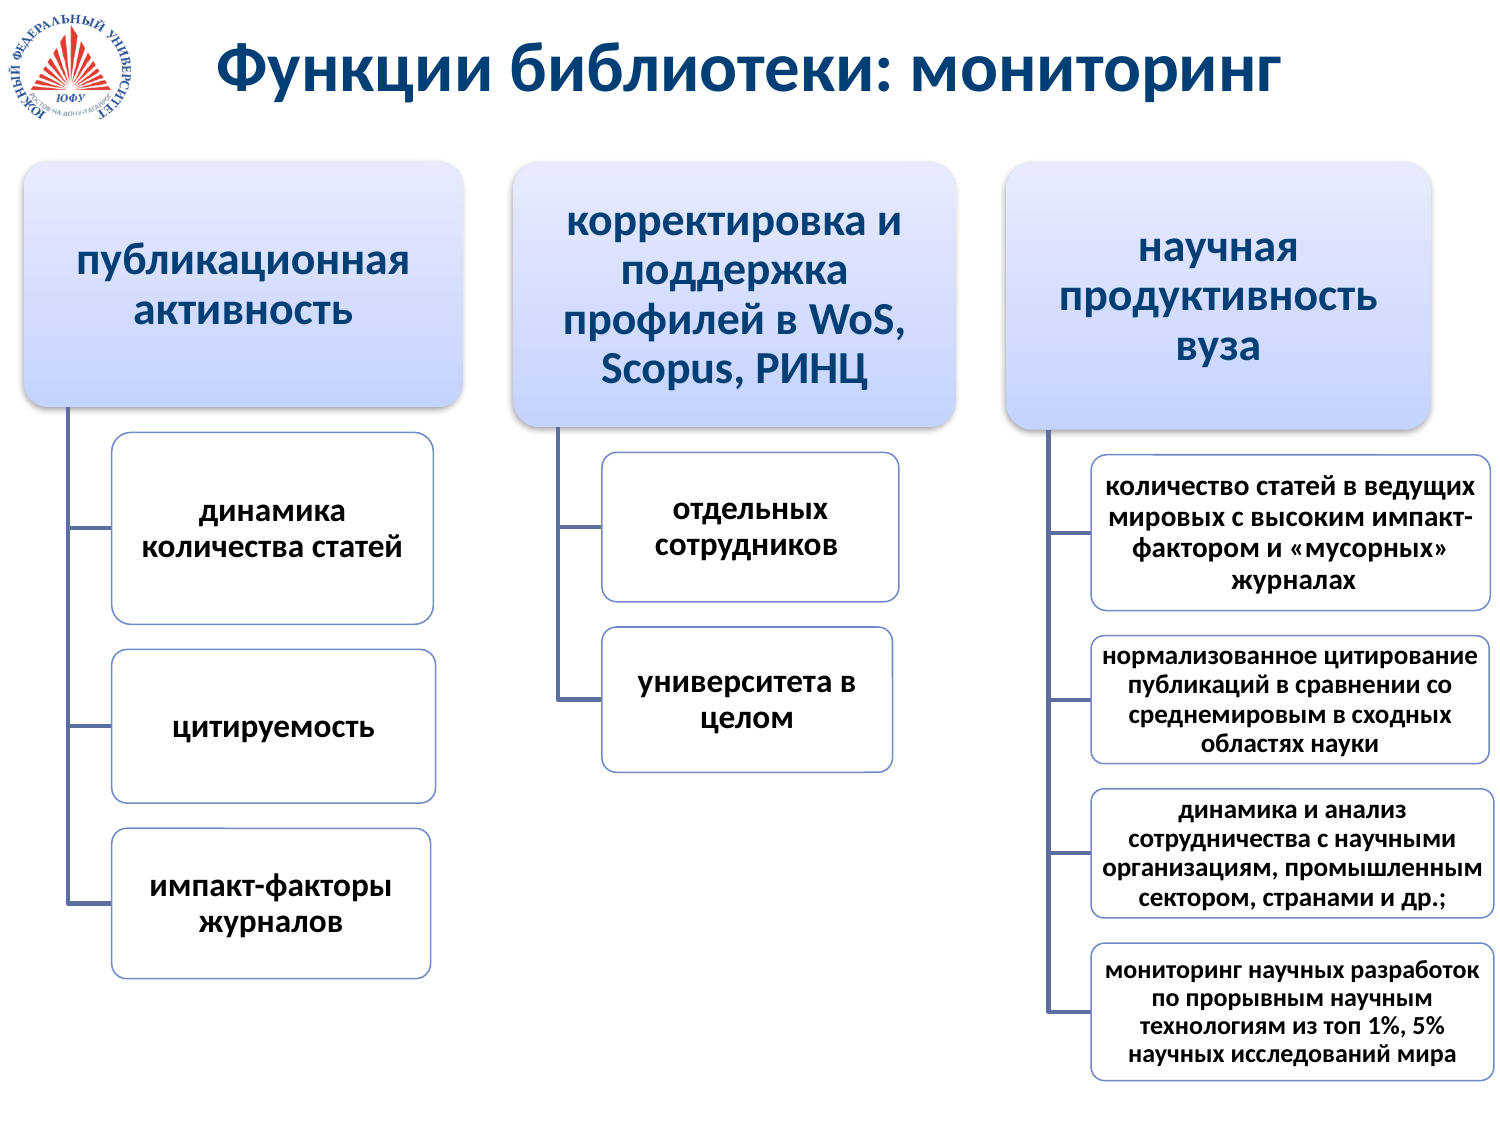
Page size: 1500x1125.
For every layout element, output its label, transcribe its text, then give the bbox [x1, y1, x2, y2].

picture [0, 0, 139, 127]
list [23, 136, 1495, 1107]
title Функции библиотеки: мониторинг [140, 0, 1500, 126]
